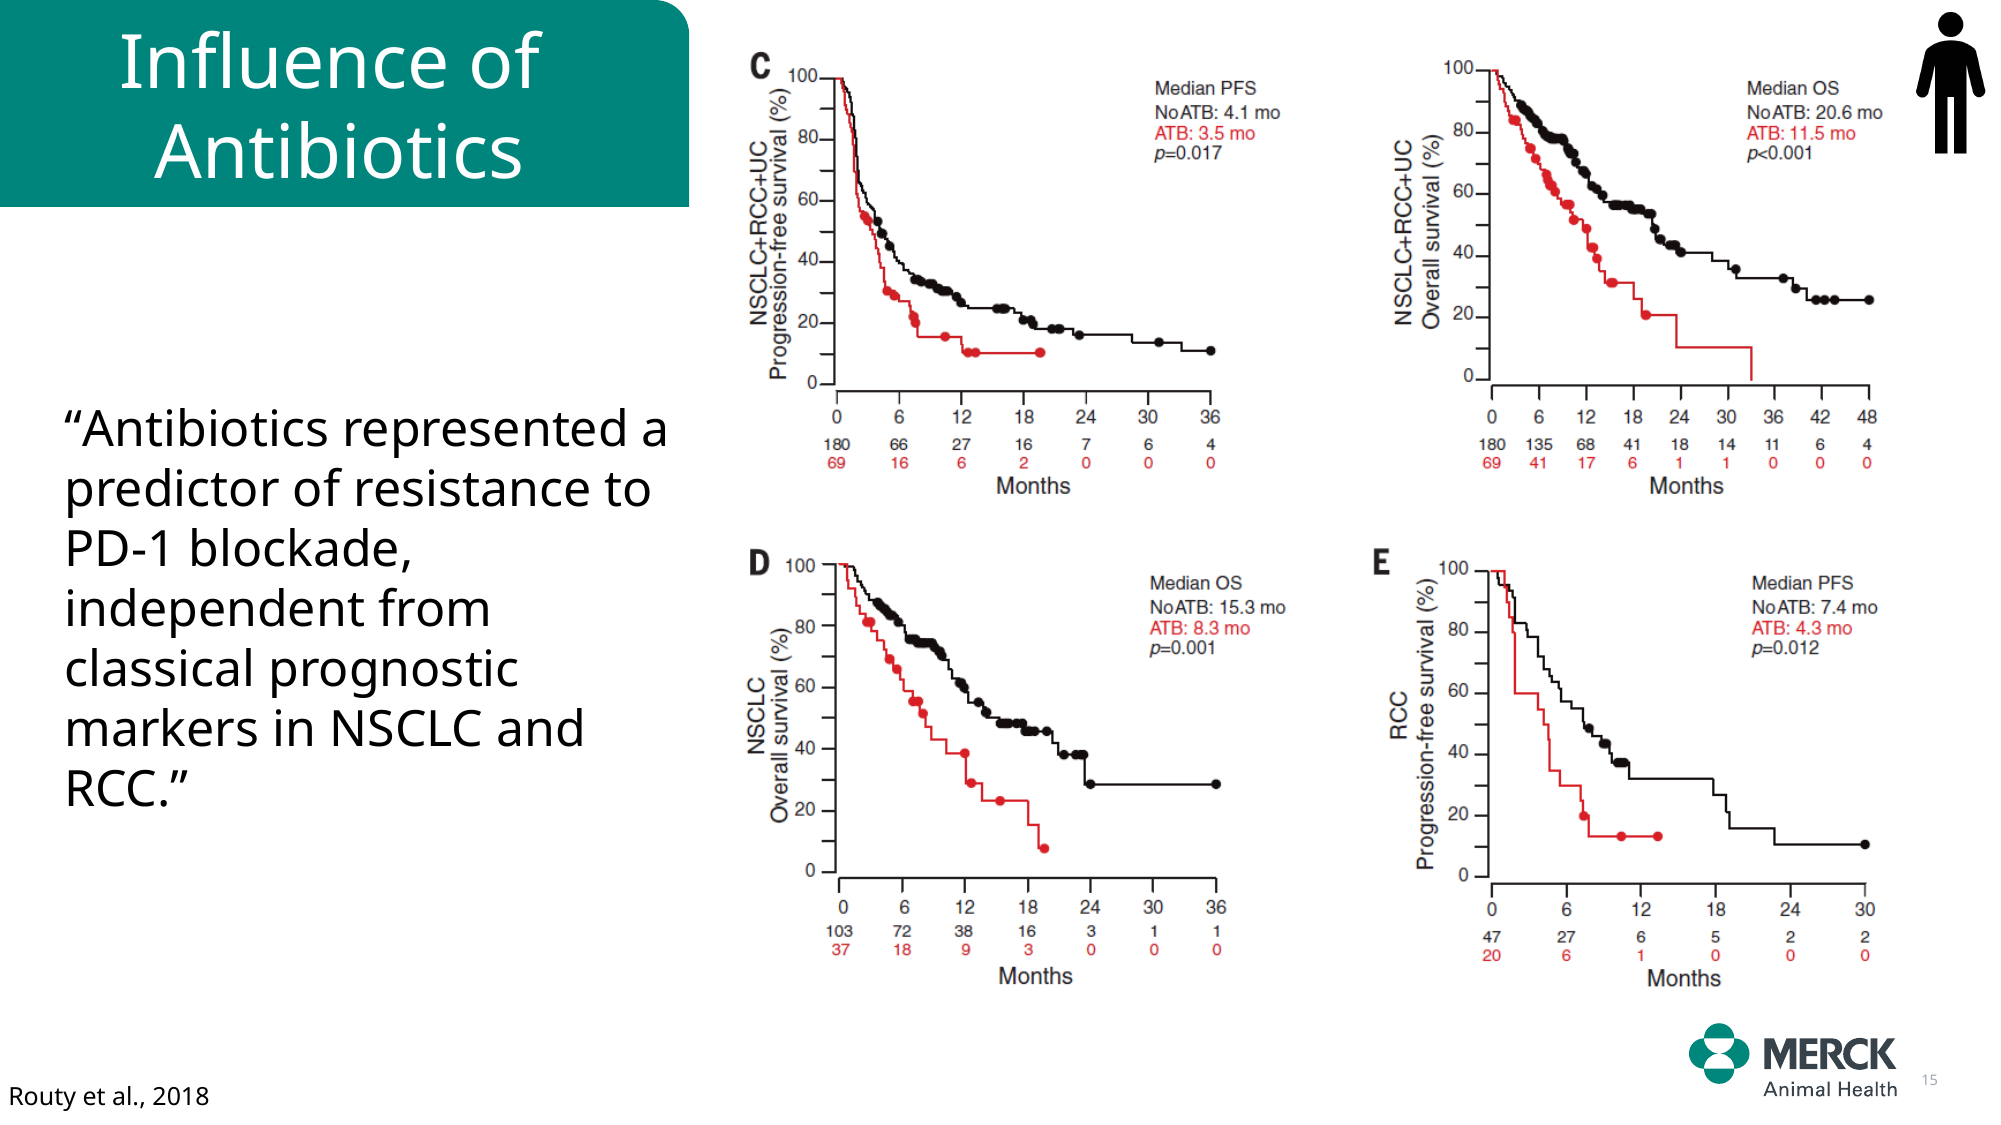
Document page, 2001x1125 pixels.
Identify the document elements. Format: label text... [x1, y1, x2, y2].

slide_number 15 [1900, 1062, 1938, 1099]
text_box Influence of Antibiotics [0, 0, 691, 209]
picture [703, 7, 2000, 998]
text_box Routy et al., 2018 [8, 1080, 225, 1117]
text_box “Antibiotics represented a predictor of resistance to PD-1 blockade, independent from classical prognostic markers in NSCLC and RCC.” [64, 396, 690, 1027]
